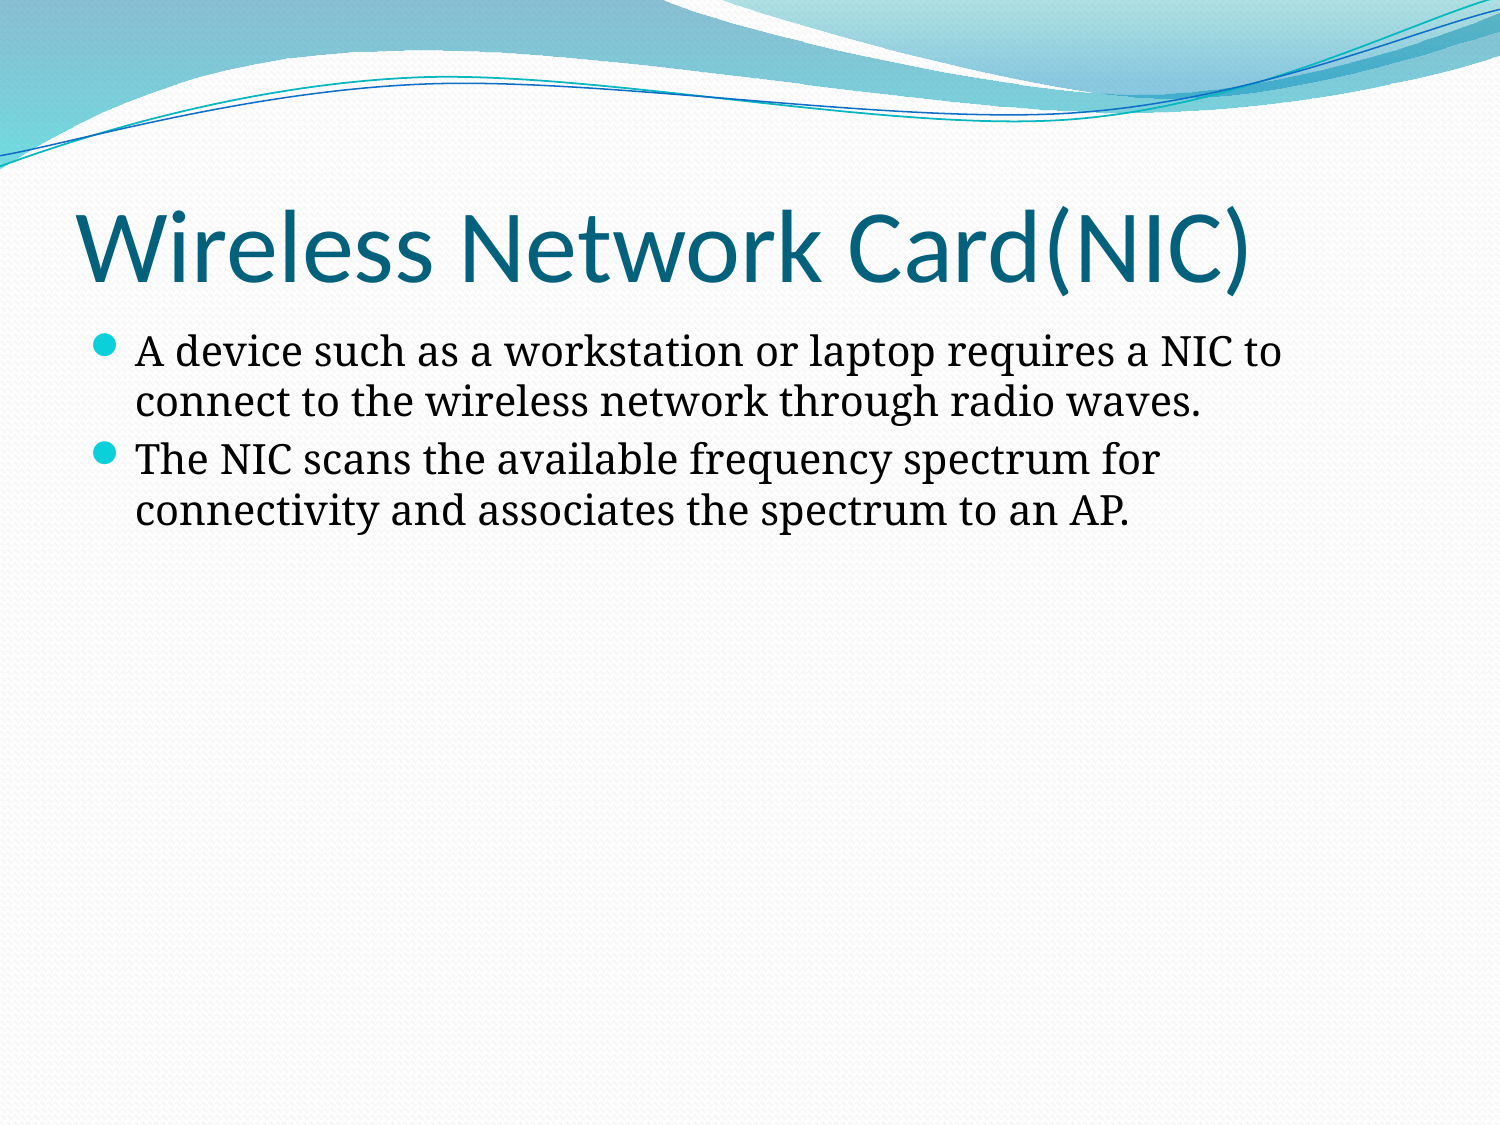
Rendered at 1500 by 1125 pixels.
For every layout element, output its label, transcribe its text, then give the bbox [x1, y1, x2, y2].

list A device such as a workstation or laptop requires a NIC to connect to the wireless network through radio waves. The NIC scans the available frequency spectrum for connectivity and associates the spectrum to an AP. [75, 317, 1425, 1038]
title Wireless Network Card(NIC) [75, 115, 1425, 303]
